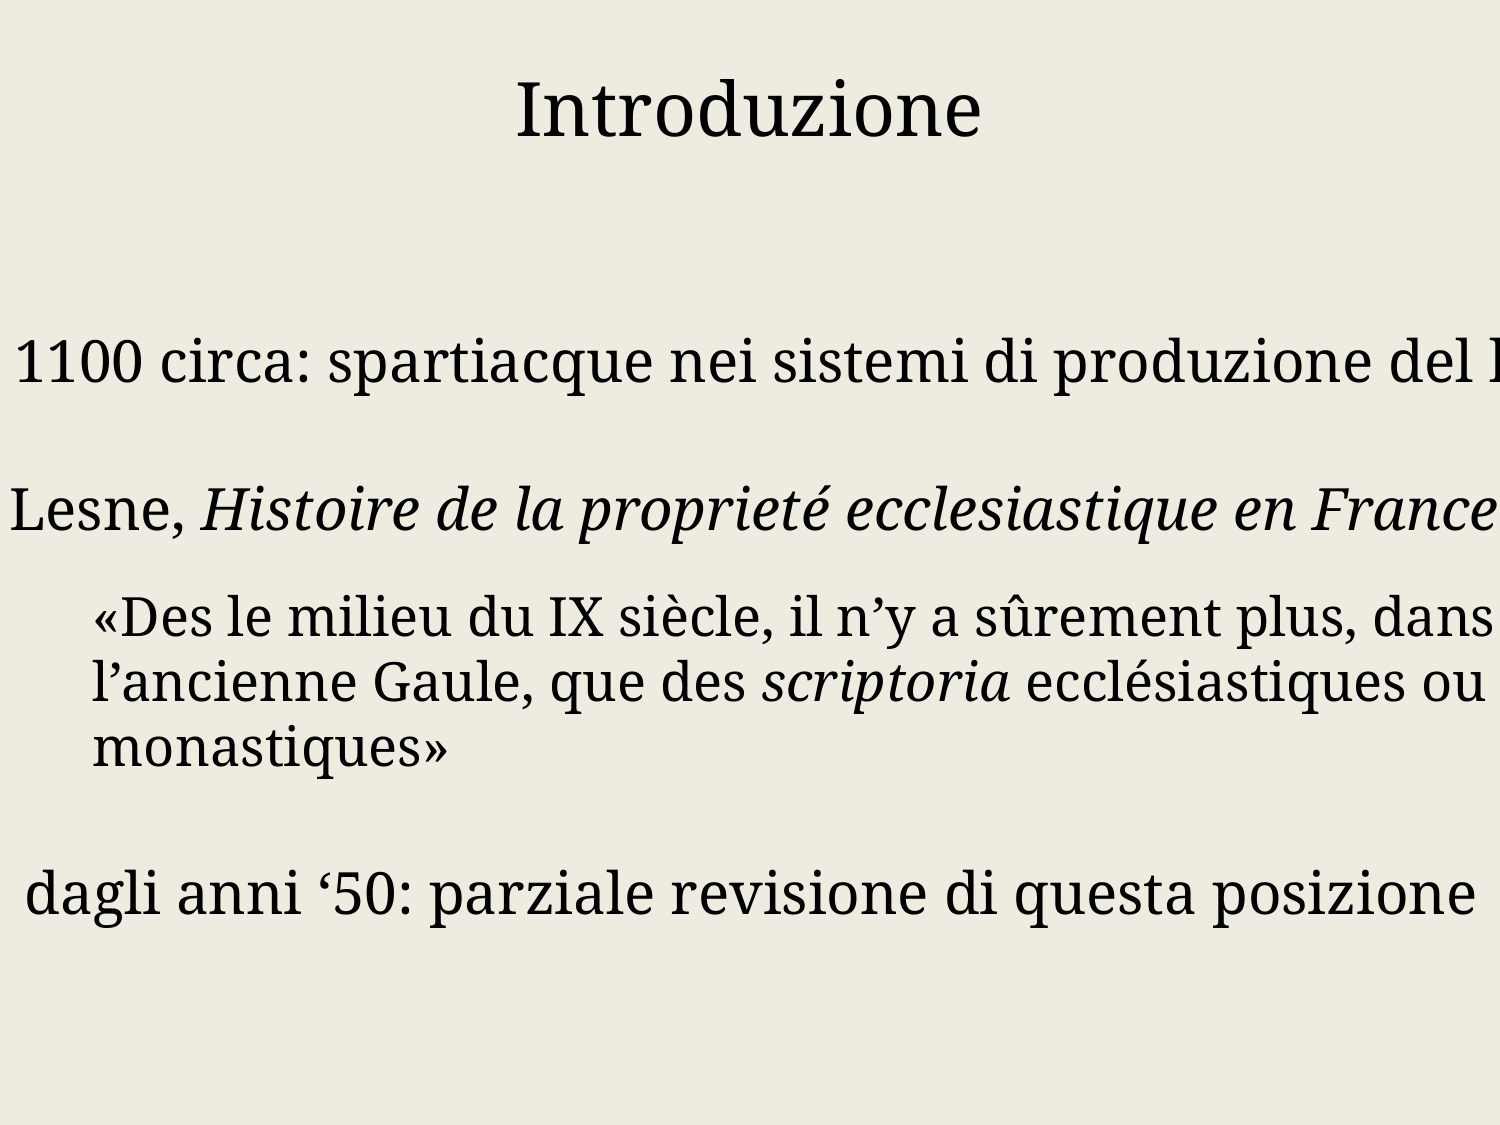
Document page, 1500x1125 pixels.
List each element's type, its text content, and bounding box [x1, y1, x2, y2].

text_box Introduzione [500, 54, 1000, 159]
text_box - 1100 circa: spartiacque nei sistemi di produzione del libro [0, 316, 1500, 402]
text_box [31, 464, 1464, 787]
text_box - dagli anni ‘50: parziale revisione di questa posizione [0, 848, 1494, 934]
